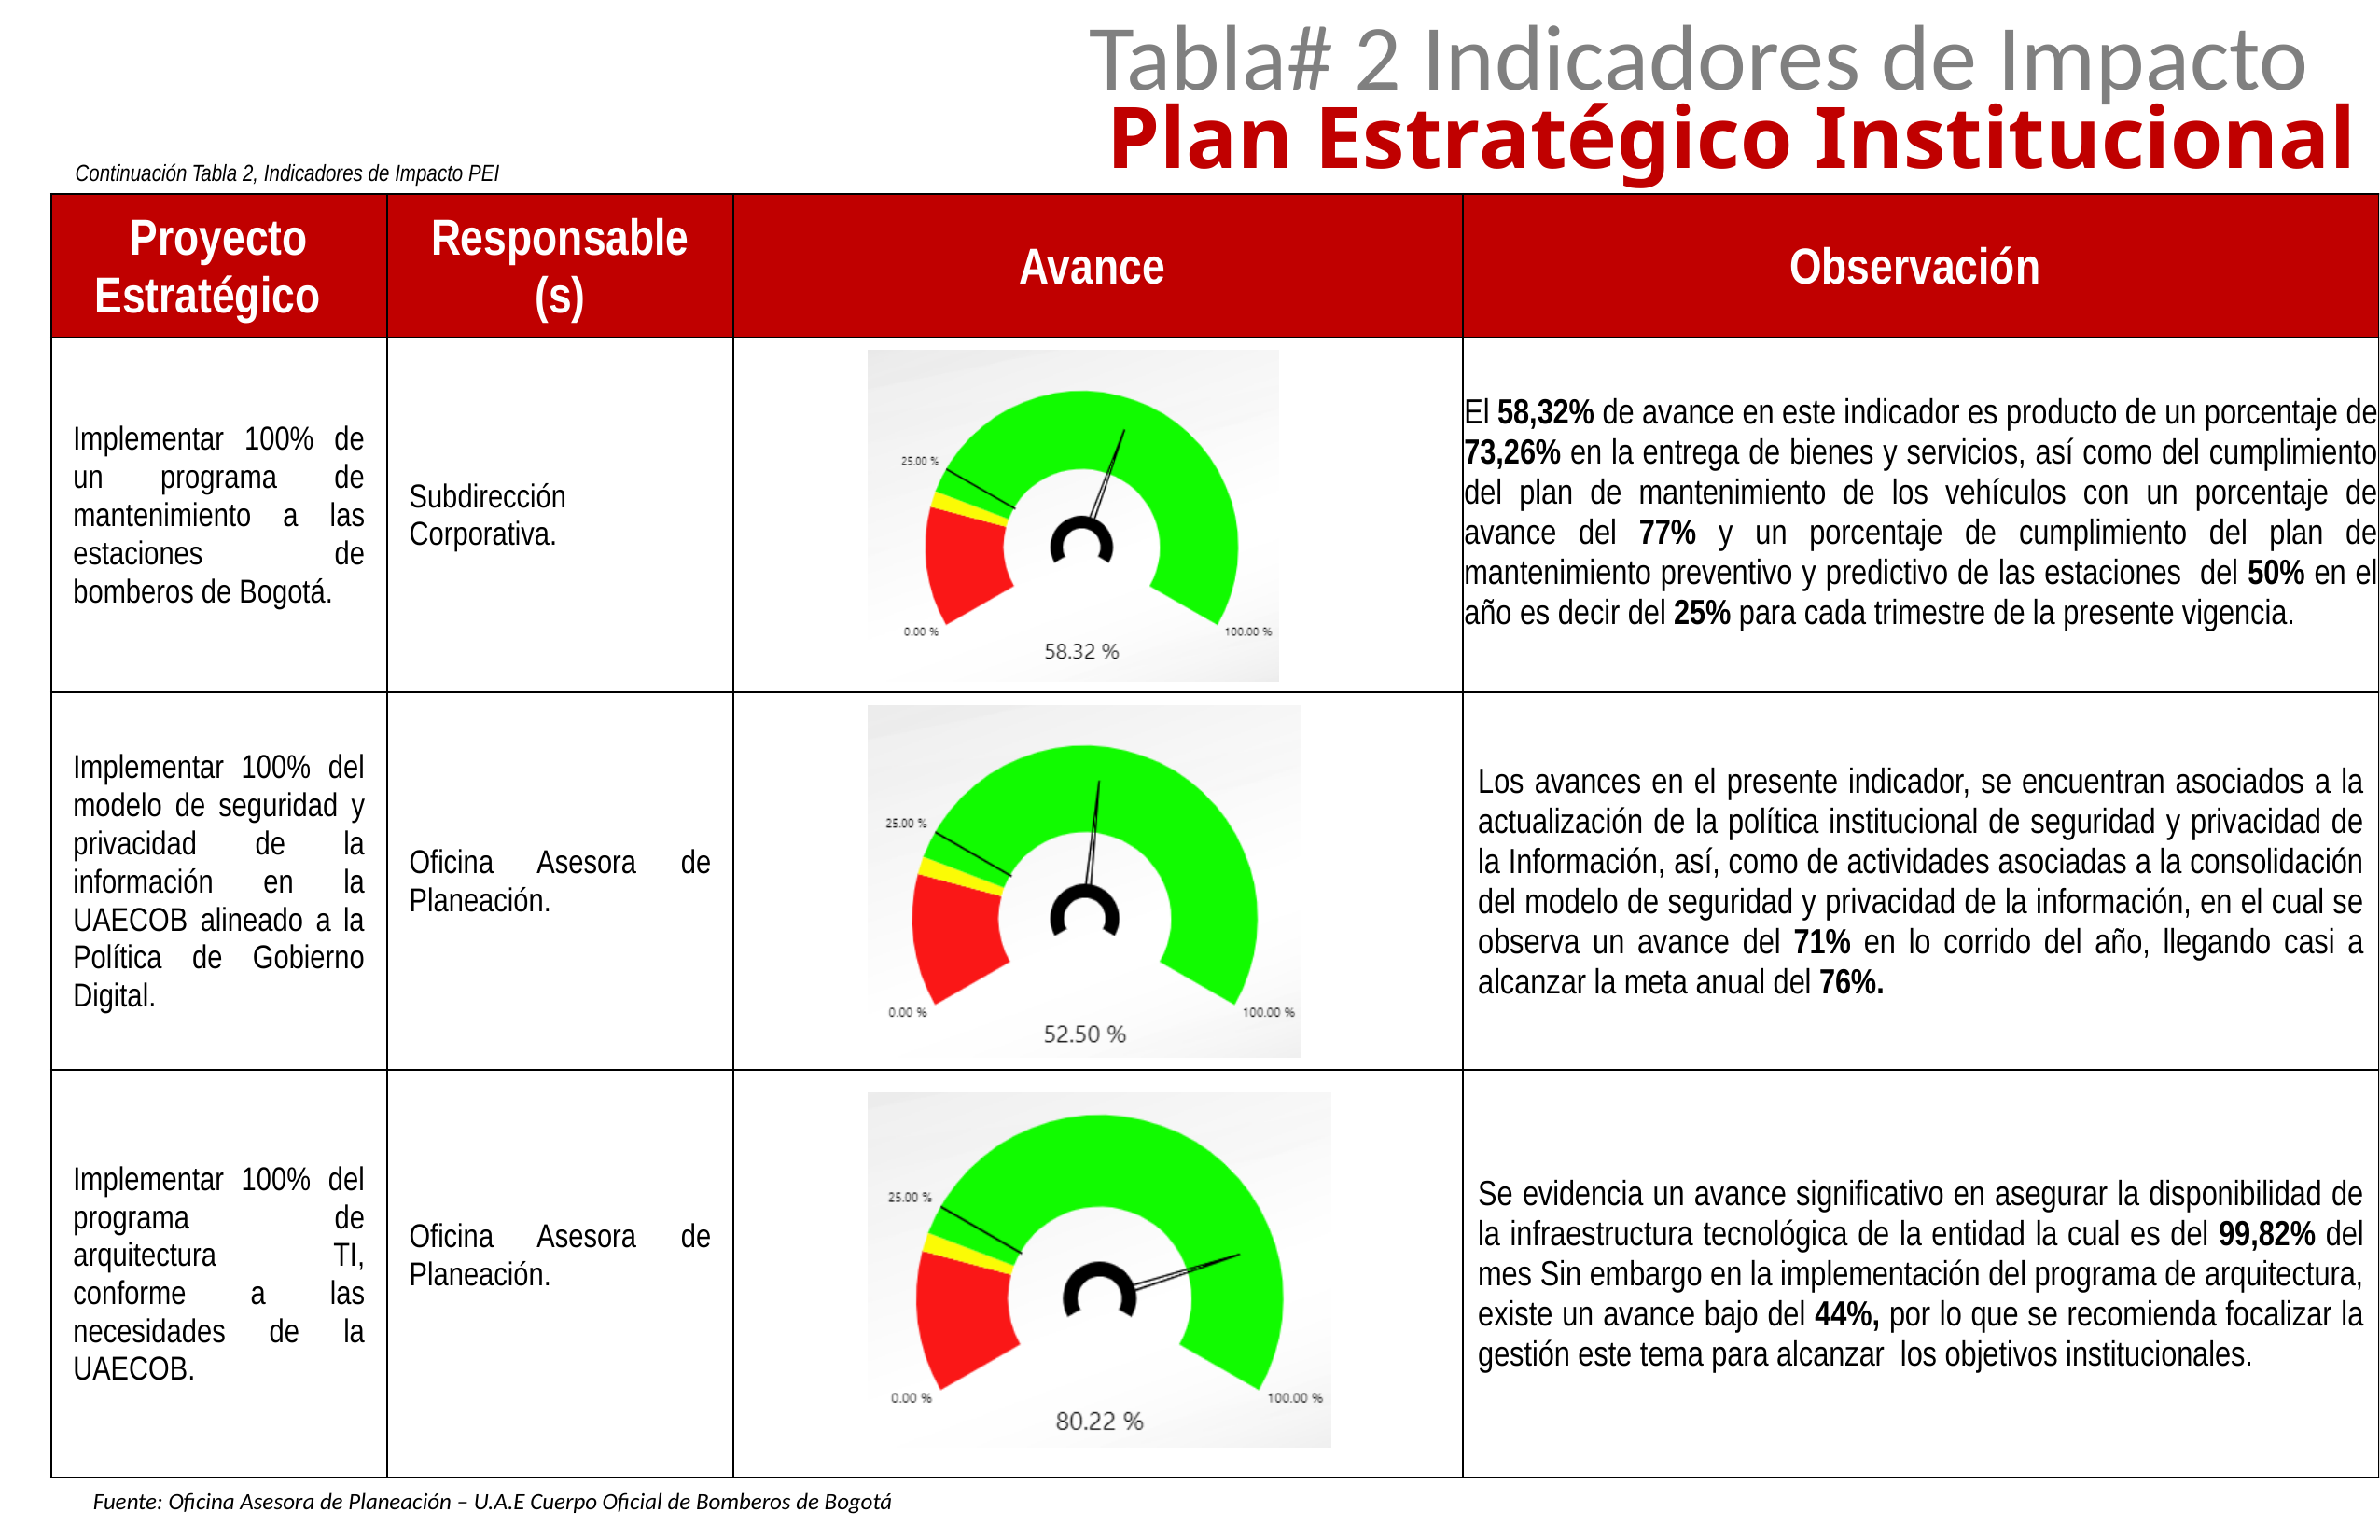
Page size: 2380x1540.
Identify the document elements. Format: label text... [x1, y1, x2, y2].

table_cell [734, 338, 1462, 691]
picture [868, 1092, 1331, 1448]
text_box Fuente: Oficina Asesora de Planeación – U.A.E Cuerpo Oficial de Bomberos de Bogotá [79, 1479, 1167, 1522]
table_header Proyecto Estratégico [52, 195, 386, 337]
table_header Avance [734, 195, 1462, 337]
table_cell Se evidencia un avance significativo en asegurar la disponibilidad de la infraestructura tecnológica de la entidad la cual es del 99,82% del mes Sin embargo en la implementación del programa de arquitectura, existe un avance bajo del 44%, por lo que se recomienda focalizar la gestión este tema para alcanzar los objetivos institucionales. [1464, 1071, 2378, 1477]
table_cell Oficina Asesora de Planeación. [388, 1071, 732, 1477]
text_box Plan Estratégico Institucional [800, 75, 2380, 193]
title Tabla# 2 Indicadores de Impacto [1075, 0, 2380, 75]
text_box Continuación Tabla 2, Indicadores de Impacto PEI [61, 151, 521, 193]
table_header Responsable (s) [388, 195, 732, 337]
table_cell El 58,32% de avance en este indicador es producto de un porcentaje de 73,26% en la entrega de bienes y servicios, así como del cumplimiento del plan de mantenimiento de los vehículos con un porcentaje de avance del 77% y un porcentaje de cumplimiento del plan de mantenimiento preventivo y predictivo de las estaciones del 50% en el año es decir del 25% para cada trimestre de la presente vigencia. [1464, 338, 2378, 691]
table_cell Implementar 100% del modelo de seguridad y privacidad de la información en la UAECOB alineado a la Política de Gobierno Digital. [52, 693, 386, 1069]
picture [868, 350, 1279, 682]
table_cell Implementar 100% del programa de arquitectura TI, conforme a las necesidades de la UAECOB. [52, 1071, 386, 1477]
table_header Observación [1464, 195, 2378, 337]
picture [868, 705, 1301, 1058]
table_cell Oficina Asesora de Planeación. [388, 693, 732, 1069]
table_cell Los avances en el presente indicador, se encuentran asociados a la actualización de la política institucional de seguridad y privacidad de la Información, así, como de actividades asociadas a la consolidación del modelo de seguridad y privacidad de la información, en el cual se observa un avance del 71% en lo corrido del año, llegando casi a alcanzar la meta anual del 76%. [1464, 693, 2378, 1069]
table_cell Implementar 100% de un programa de mantenimiento a las estaciones de bomberos de Bogotá. [52, 338, 386, 691]
table_cell Subdirección Corporativa. [388, 338, 732, 691]
table_cell [734, 693, 1462, 1069]
table_cell [734, 1071, 1462, 1477]
